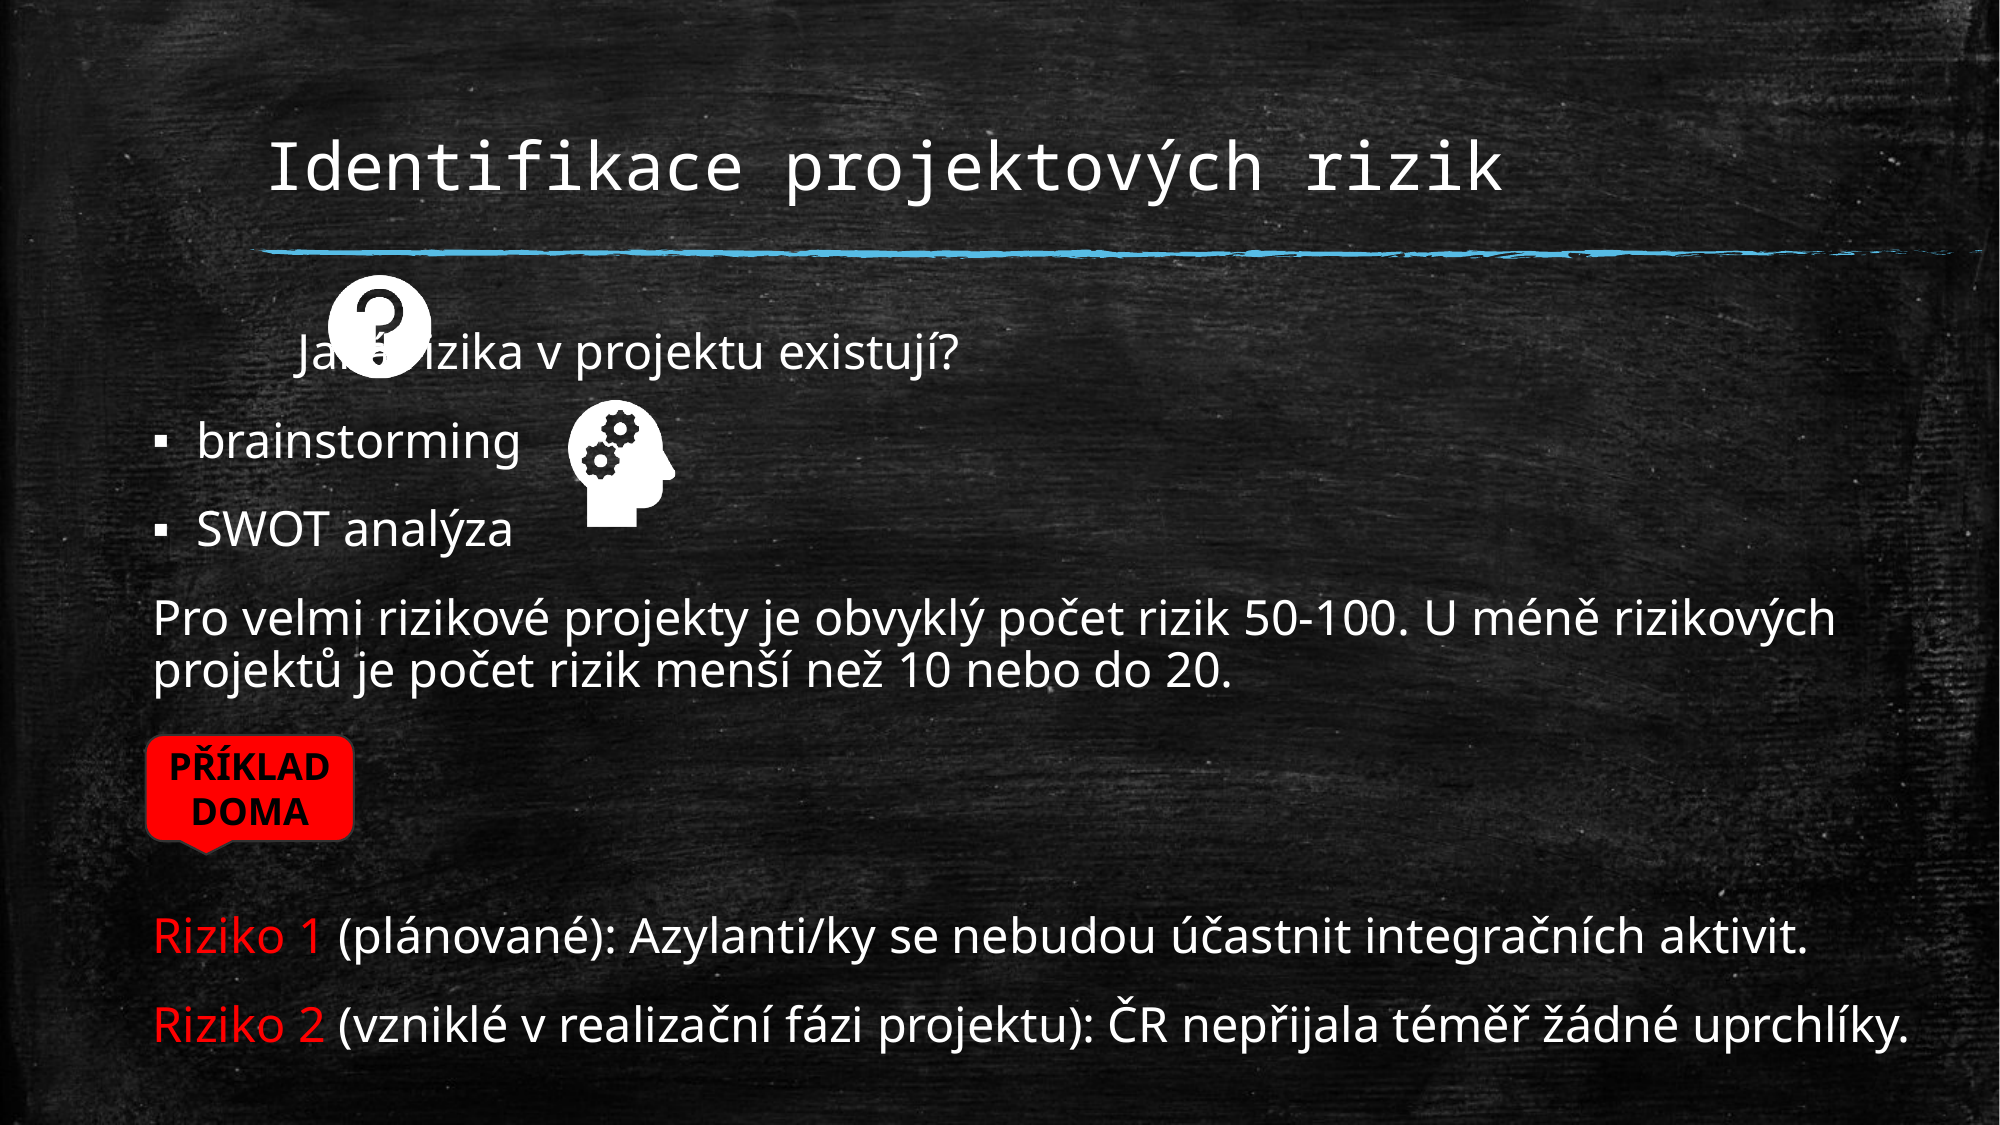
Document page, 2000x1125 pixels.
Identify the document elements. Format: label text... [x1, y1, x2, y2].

list Jaká rizika v projektu existují? brainstorming SWOT analýza Pro velmi rizikové projekty je obvyklý počet rizik 50-100. U méně rizikových projektů je počet rizik menší než 10 nebo do 20. Riziko 1 (plánované): Azylanti/ky se nebudou účastnit integračních aktivit. Riziko 2 (vzniklé v realizační fázi projektu): ČR nepřijala téměř žádné uprchlíky. [137, 231, 1933, 1080]
title Identifikace projektových rizik [249, 45, 1750, 213]
text_box PŘÍKLAD DOMA [144, 733, 355, 856]
picture [314, 261, 445, 392]
picture [546, 391, 697, 542]
